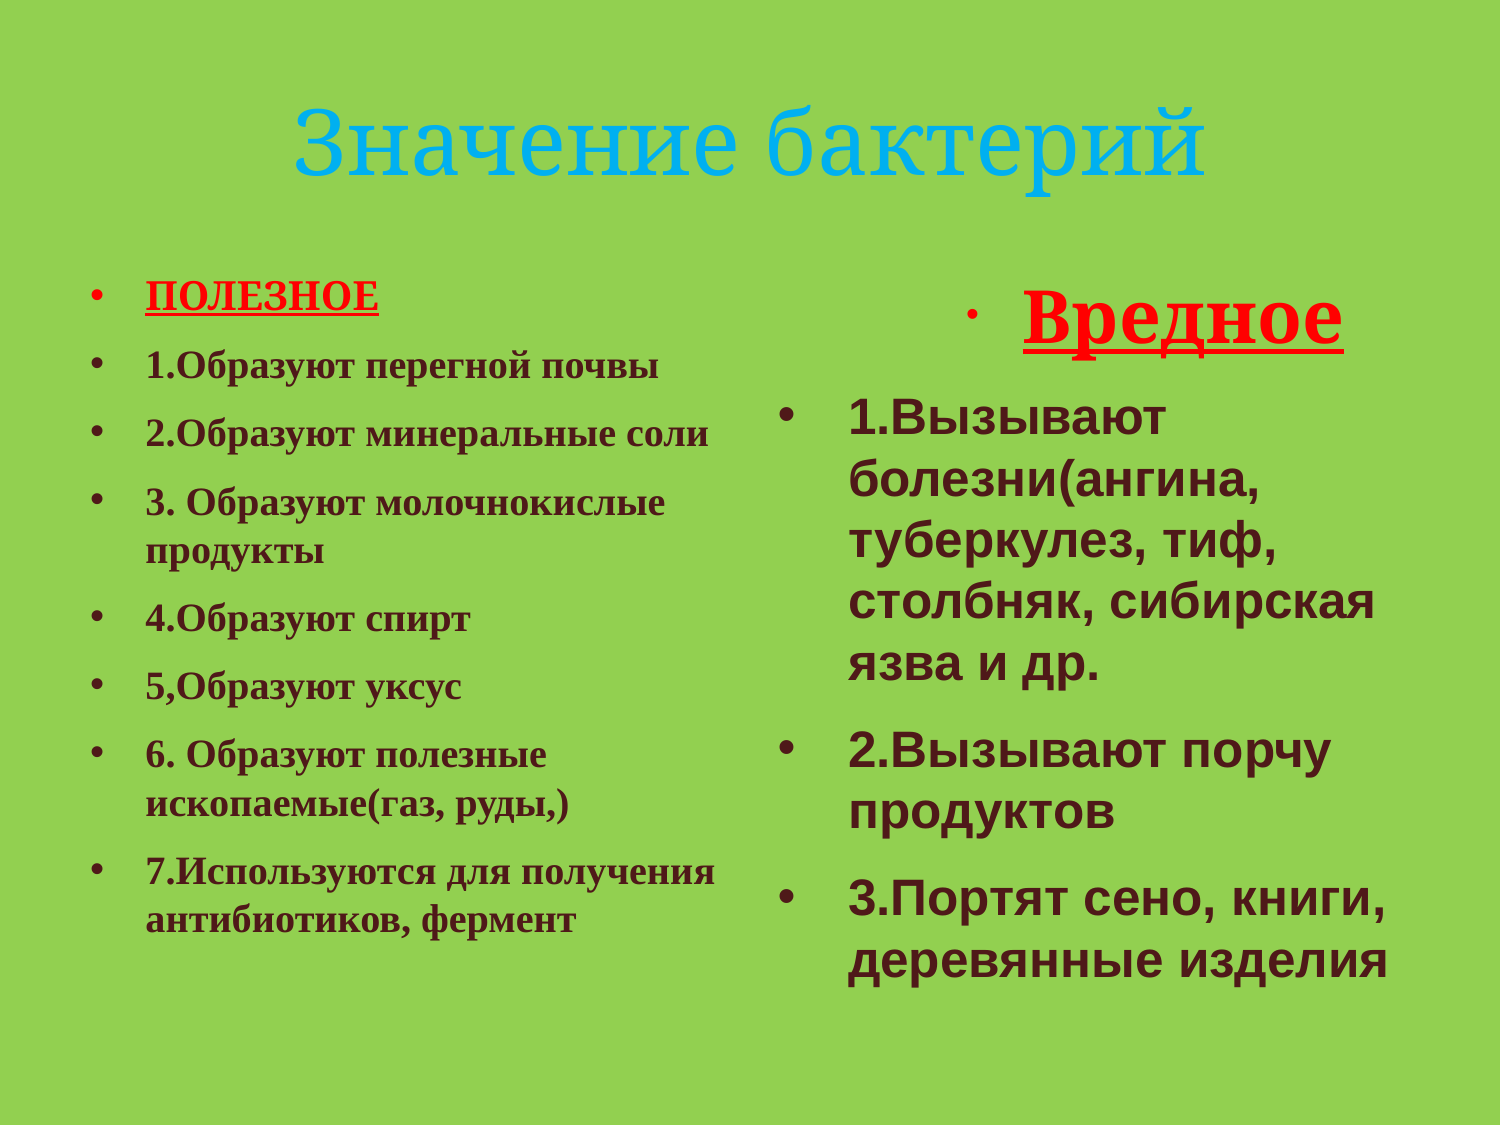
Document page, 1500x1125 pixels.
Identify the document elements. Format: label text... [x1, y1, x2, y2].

list Вредное 1.Вызывают болезни(ангина, туберкулез, тиф, столбняк, сибирская язва и др. 2.Вызывают порчу продуктов 3.Портят сено, книги, деревянные изделия [762, 262, 1425, 1005]
title Значение бактерий [75, 45, 1425, 233]
list ПОЛЕЗНОЕ 1.Образуют перегной почвы 2.Образуют минеральные соли 3. Образуют молочнокислые продукты 4.Образуют спирт 5,Образуют уксус 6. Образуют полезные ископаемые(газ, руды,) 7.Используются для получения антибиотиков, фермент [75, 262, 738, 1005]
